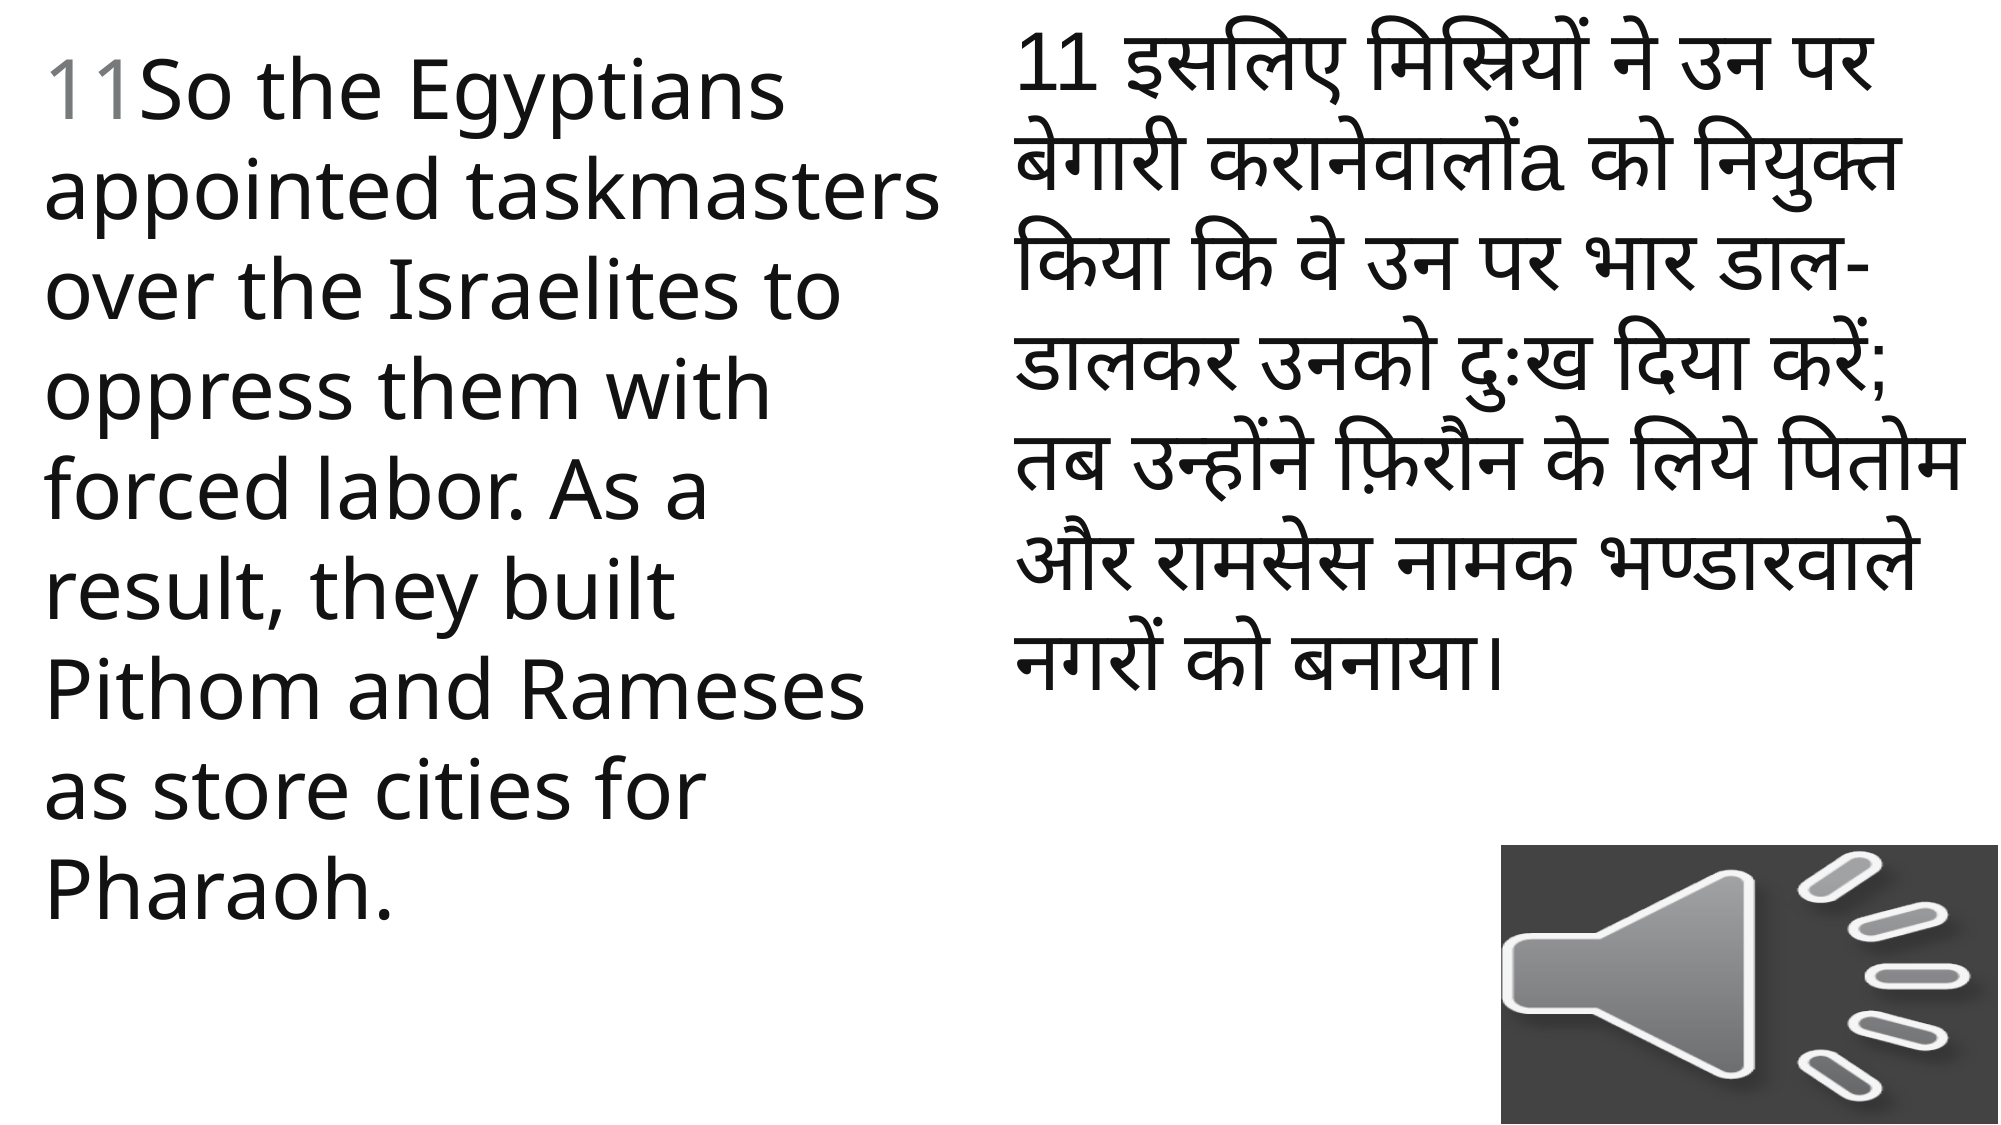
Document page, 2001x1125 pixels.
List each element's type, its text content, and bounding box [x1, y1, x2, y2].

picture [1500, 843, 2000, 1125]
text_box 11So the Egyptians appointed taskmasters over the Israelites to oppress them with forced labor. As a result, they built Pithom and Rameses as store cities for Pharaoh. [28, 28, 981, 1097]
text_box 11 इसलिए मिस्रियों ने उन पर बेगारी करानेवालोंa को नियुक्त किया कि वे उन पर भार डाल-डालकर उनको दुःख दिया करें; तब उन्होंने फ़िरौन के लिये पितोम और रामसेस नामक भण्डारवाले नगरों को बनाया। [999, 0, 2000, 1125]
